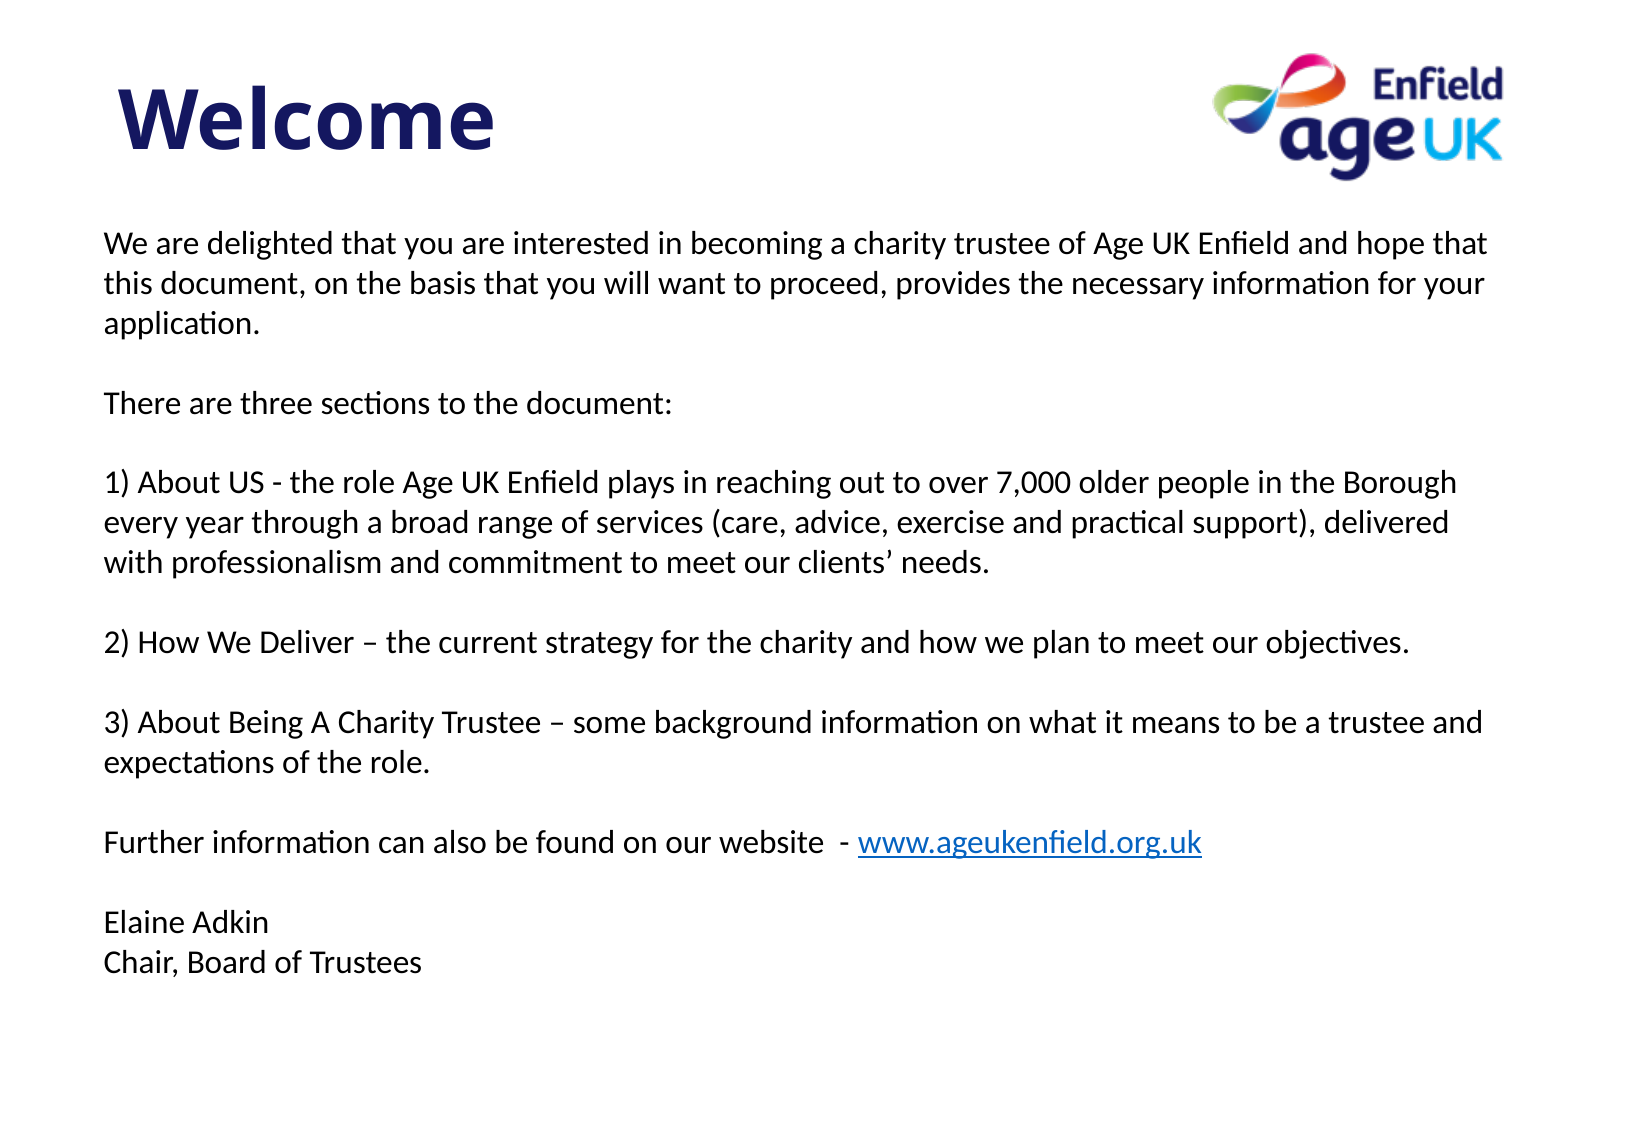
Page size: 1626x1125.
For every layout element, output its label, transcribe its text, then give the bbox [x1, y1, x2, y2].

text_box We are delighted that you are interested in becoming a charity trustee of Age UK Enfield and hope that this document, on the basis that you will want to proceed, provides the necessary information for your application. There are three sections to the document: 1) About US - the role Age UK Enfield plays in reaching out to over 7,000 older people in the Borough every year through a broad range of services (care, advice, exercise and practical support), delivered with professionalism and commitment to meet our clients’ needs. 2) How We Deliver – the current strategy for the charity and how we plan to meet our objectives. 3) About Being A Charity Trustee – some background information on what it means to be a trustee and expectations of the role. Further information can also be found on our website - www.ageukenfield.org.uk Elaine Adkin Chair, Board of Trustees [88, 213, 1520, 988]
picture [1183, 24, 1535, 211]
text_box Welcome [103, 59, 1008, 174]
